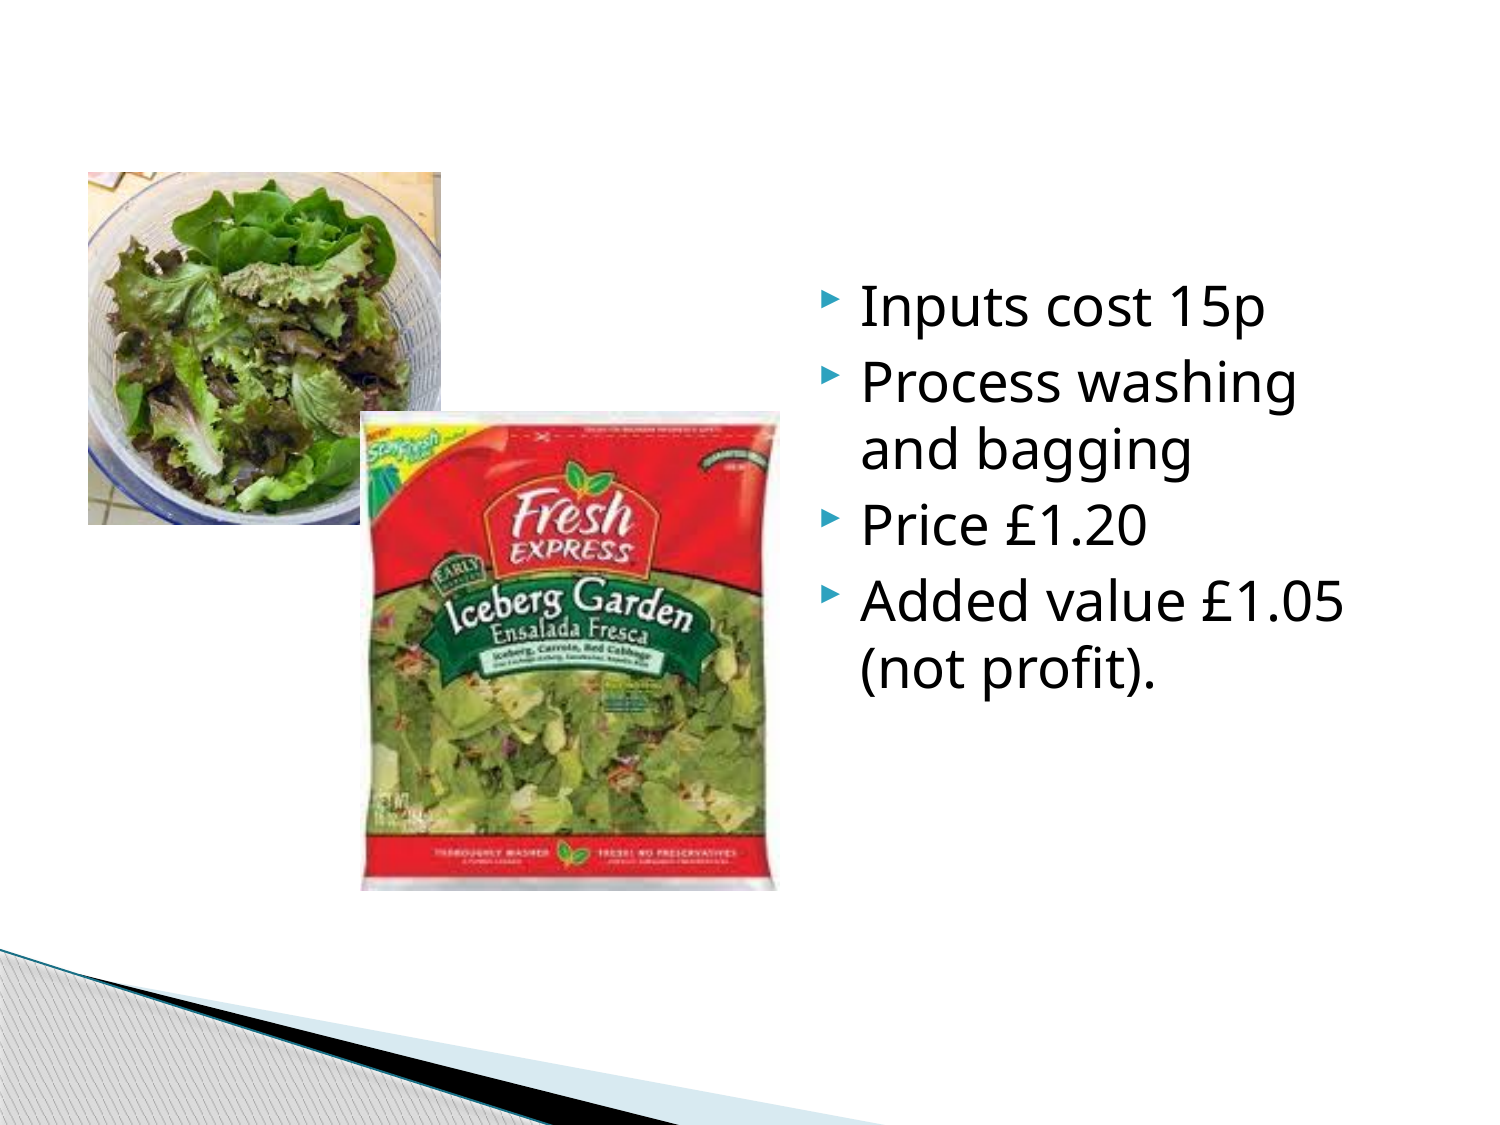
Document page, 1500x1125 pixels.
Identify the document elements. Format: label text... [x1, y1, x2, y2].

picture [88, 172, 780, 891]
list Inputs cost 15p Process washing and bagging Price £1.20 Added value £1.05 (not profit). [785, 262, 1425, 1059]
